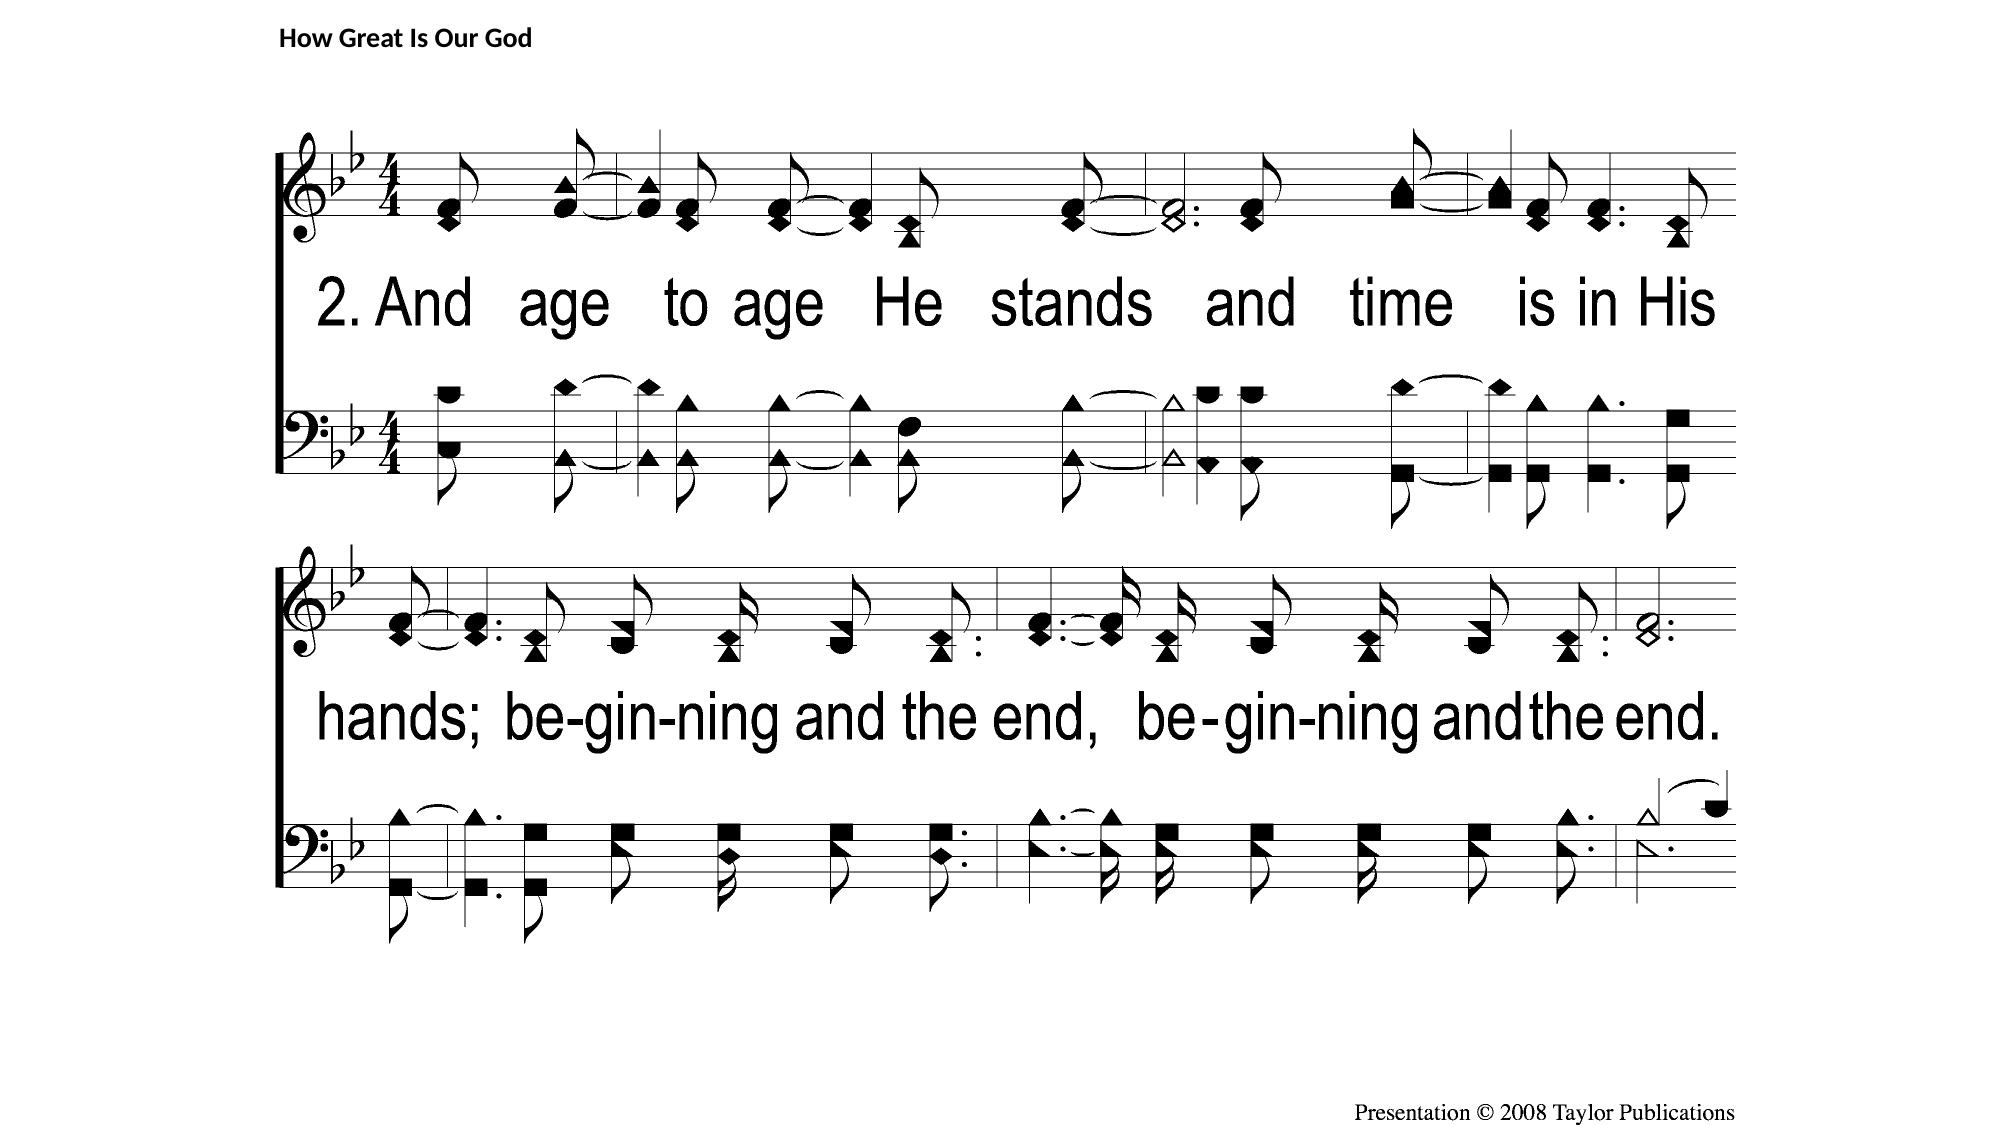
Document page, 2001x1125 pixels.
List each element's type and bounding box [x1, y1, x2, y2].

picture [249, 0, 1751, 1125]
